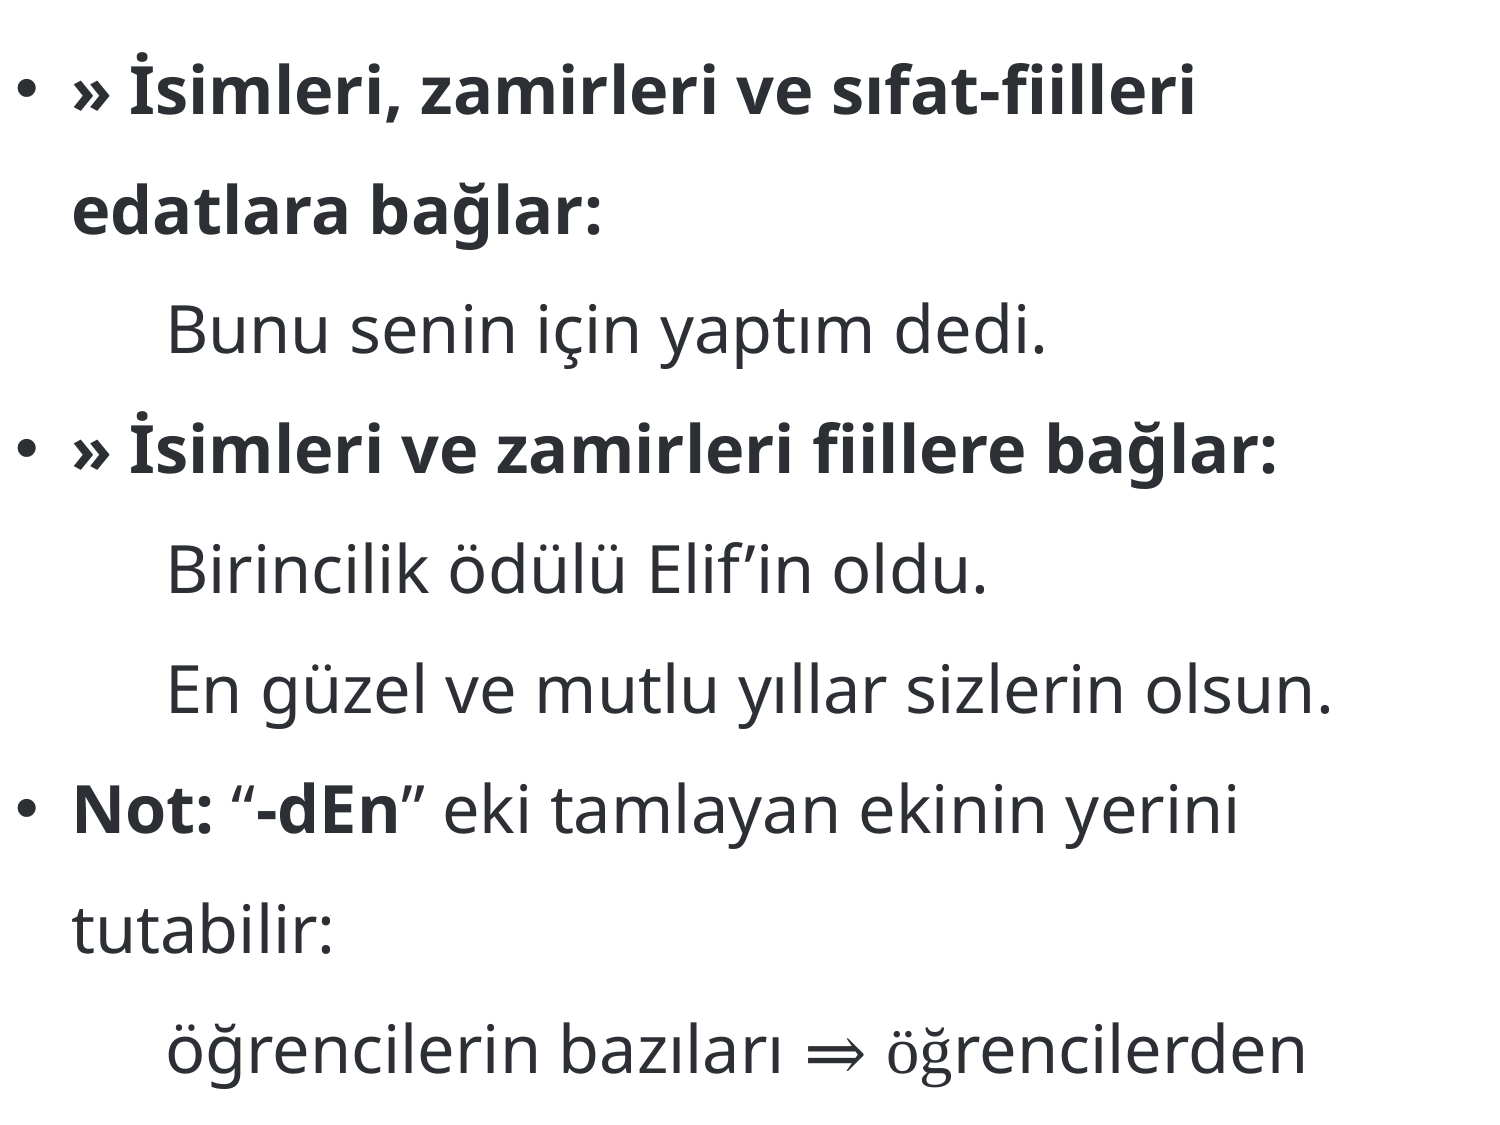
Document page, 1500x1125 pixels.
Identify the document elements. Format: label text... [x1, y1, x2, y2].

list » İsimleri, zamirleri ve sıfat-fiilleri edatlara bağlar: Bunu senin için yaptım dedi. » İsimleri ve zamirleri fiillere bağlar: Birincilik ödülü Elif’in oldu. En güzel ve mutlu yıllar sizlerin olsun. Not: “-dEn” eki tamlayan ekinin yerini tutabilir: öğrencilerin bazıları ⇒ öğrencilerden bazıları onların biri ⇒ onlardan biri [0, 0, 1500, 1106]
